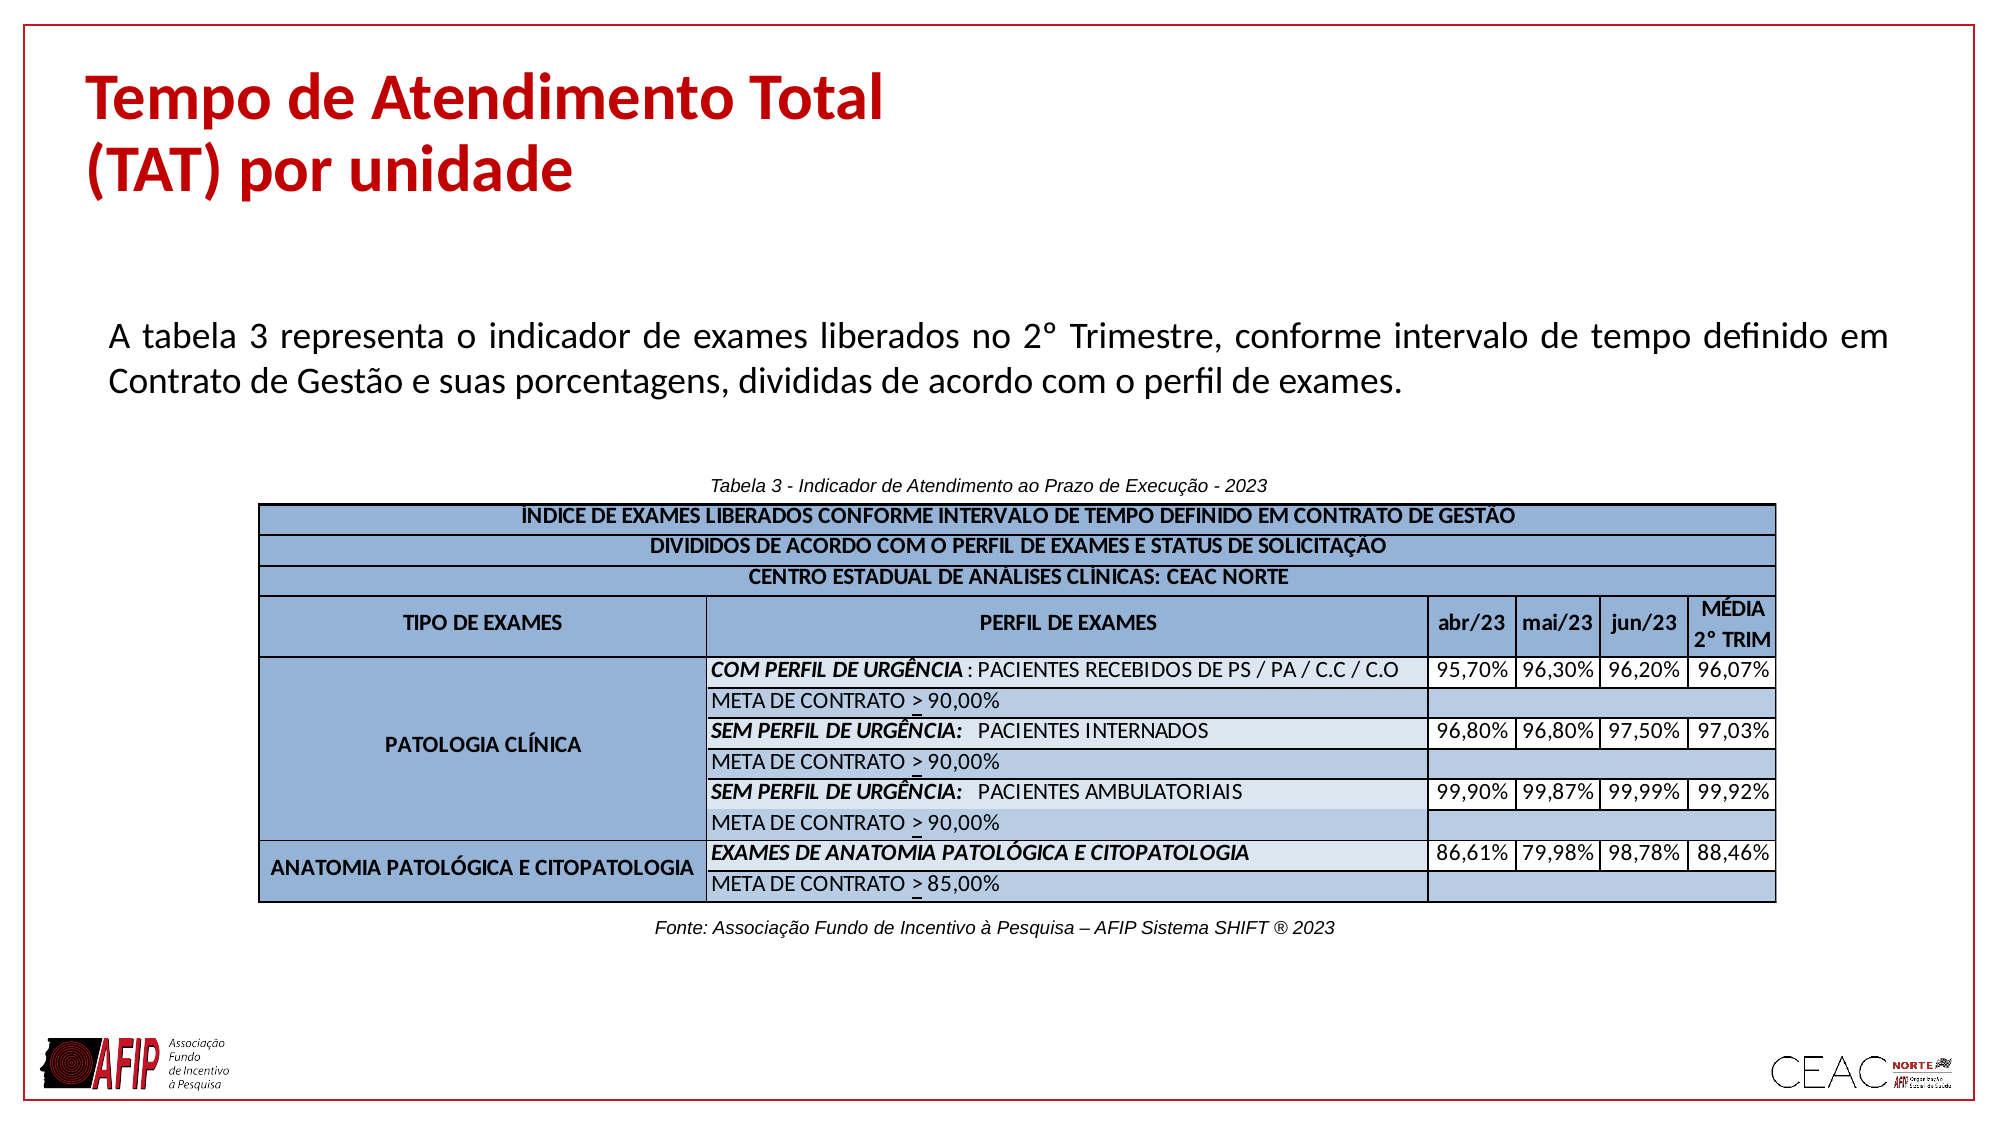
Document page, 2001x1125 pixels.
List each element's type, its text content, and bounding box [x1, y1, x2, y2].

picture [258, 503, 1779, 905]
text_box Fonte: Associação Fundo de Incentivo à Pesquisa – AFIP Sistema SHIFT ® 2023 [640, 905, 1360, 946]
text_box [23, 24, 1975, 1101]
text_box Tabela 3 - Indicador de Atendimento ao Prazo de Execução - 2023 [695, 465, 1305, 503]
